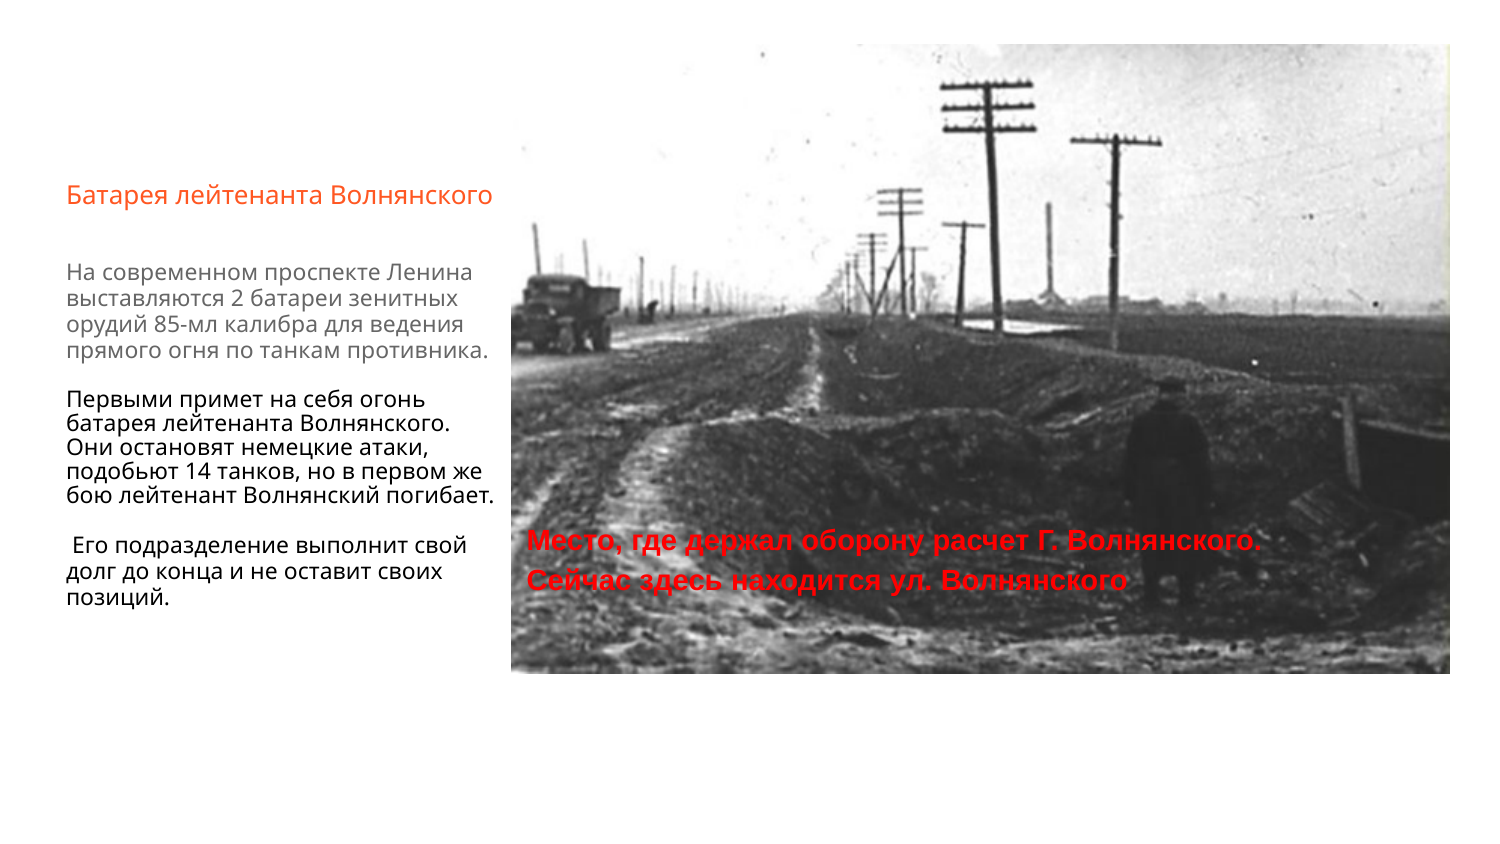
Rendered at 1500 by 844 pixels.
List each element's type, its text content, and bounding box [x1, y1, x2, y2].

list На современном проспекте Ленина выставляются 2 батареи зенитных орудий 85-мл калибра для ведения прямого огня по танкам противника. Первыми примет на себя огонь батарея лейтенанта Волнянского. Они остановят немецкие атаки, подобьют 14 танков, но в первом же бою лейтенант Волнянский погибает. Его подразделение выполнит свой долг до конца и не оставит своих позиций. [51, 244, 512, 750]
picture [511, 44, 1451, 674]
title Батарея лейтенанта Волнянского [51, 103, 506, 228]
